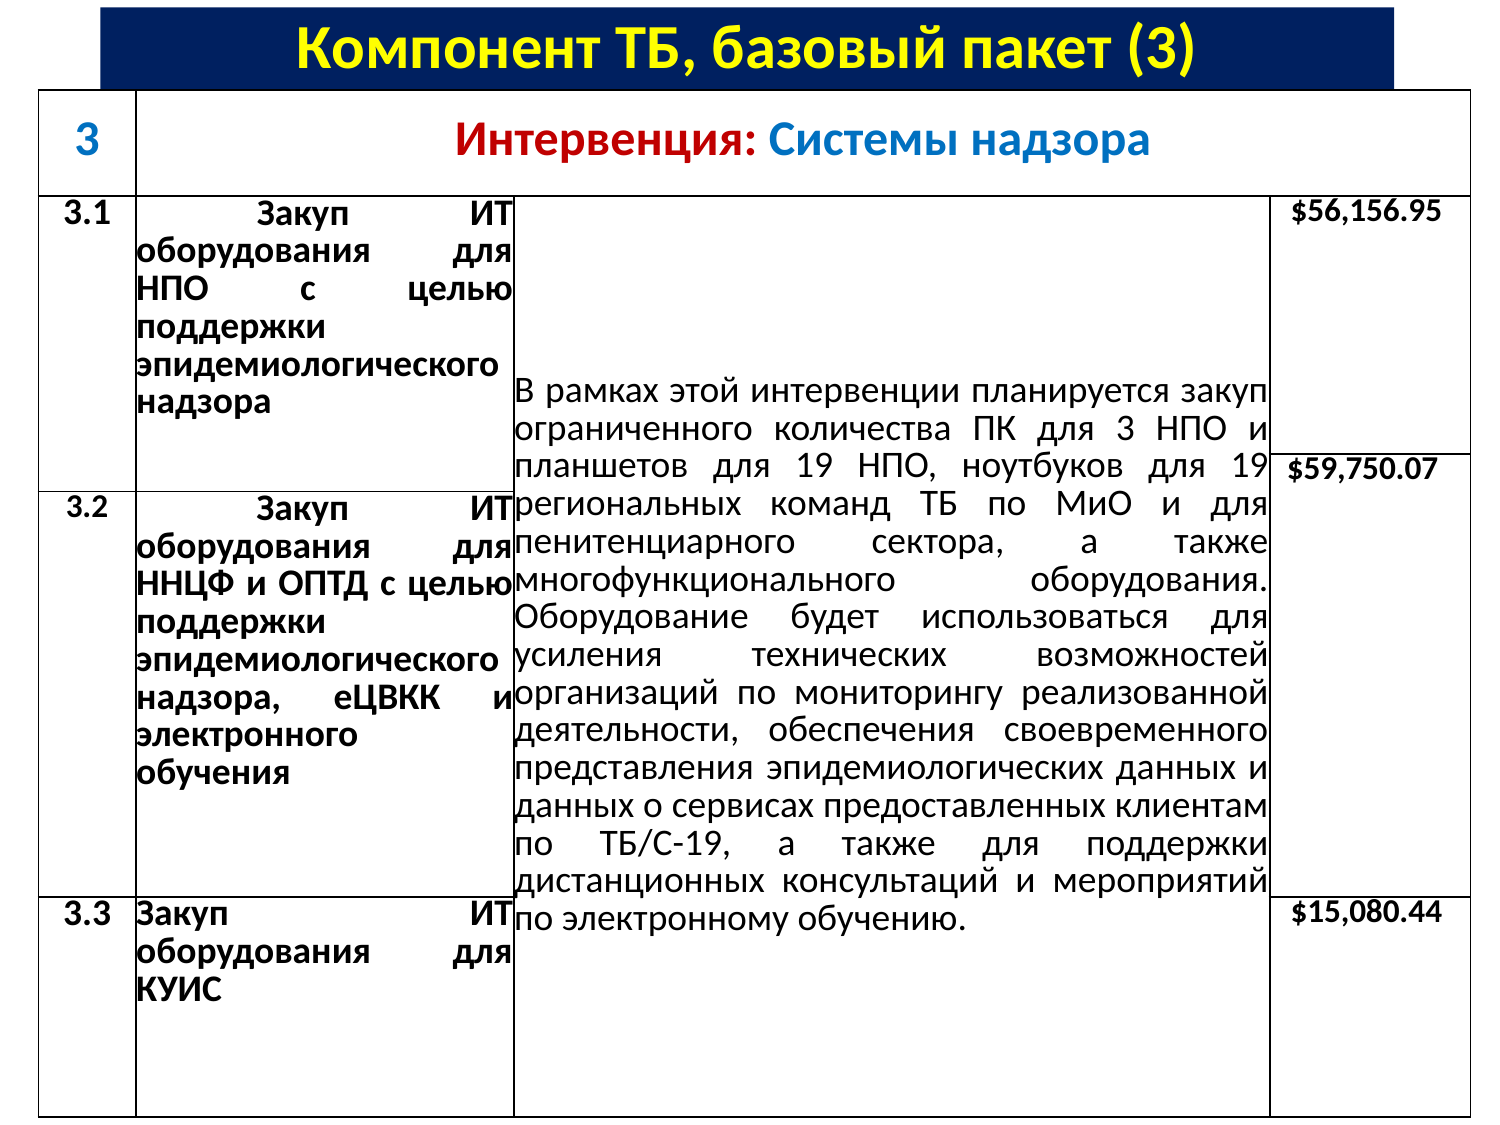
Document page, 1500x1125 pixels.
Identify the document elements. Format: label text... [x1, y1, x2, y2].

table_cell $15,080.44 [1271, 898, 1470, 1116]
table_cell $59,750.07 [1271, 455, 1470, 896]
table_cell 3.3 [39, 898, 135, 1116]
table_cell Закуп ИТ оборудования для КУИС [137, 898, 513, 1116]
table_cell 3.1 [39, 197, 135, 491]
table_cell $56,156.95 [1271, 197, 1470, 453]
table_cell Закуп ИТ оборудования для НПО с целью поддержки эпидемиологического надзора [137, 197, 513, 491]
table_cell 3.2 [39, 492, 135, 896]
title Компонент ТБ, базовый пакет (3) [100, 7, 1395, 89]
table_header 3 [39, 91, 135, 195]
table_header Интервенция: Системы надзора [137, 91, 1470, 195]
table_cell Закуп ИТ оборудования для ННЦФ и ОПТД с целью поддержки эпидемиологического надзора, eЦВКК и электронного обучения [137, 492, 513, 896]
table_cell В рамках этой интервенции планируется закуп ограниченного количества ПК для 3 НПО и планшетов для 19 НПО, ноутбуков для 19 региональных команд ТБ по МиО и для пенитенциарного сектора, а также многофункционального оборудования. Оборудование будет использоваться для усиления технических возможностей организаций по мониторингу реализованной деятельности, обеспечения своевременного представления эпидемиологических данных и данных о сервисах предоставленных клиентам по ТБ/С-19, а также для поддержки дистанционных консультаций и мероприятий по электронному обучению. [515, 197, 1269, 1116]
